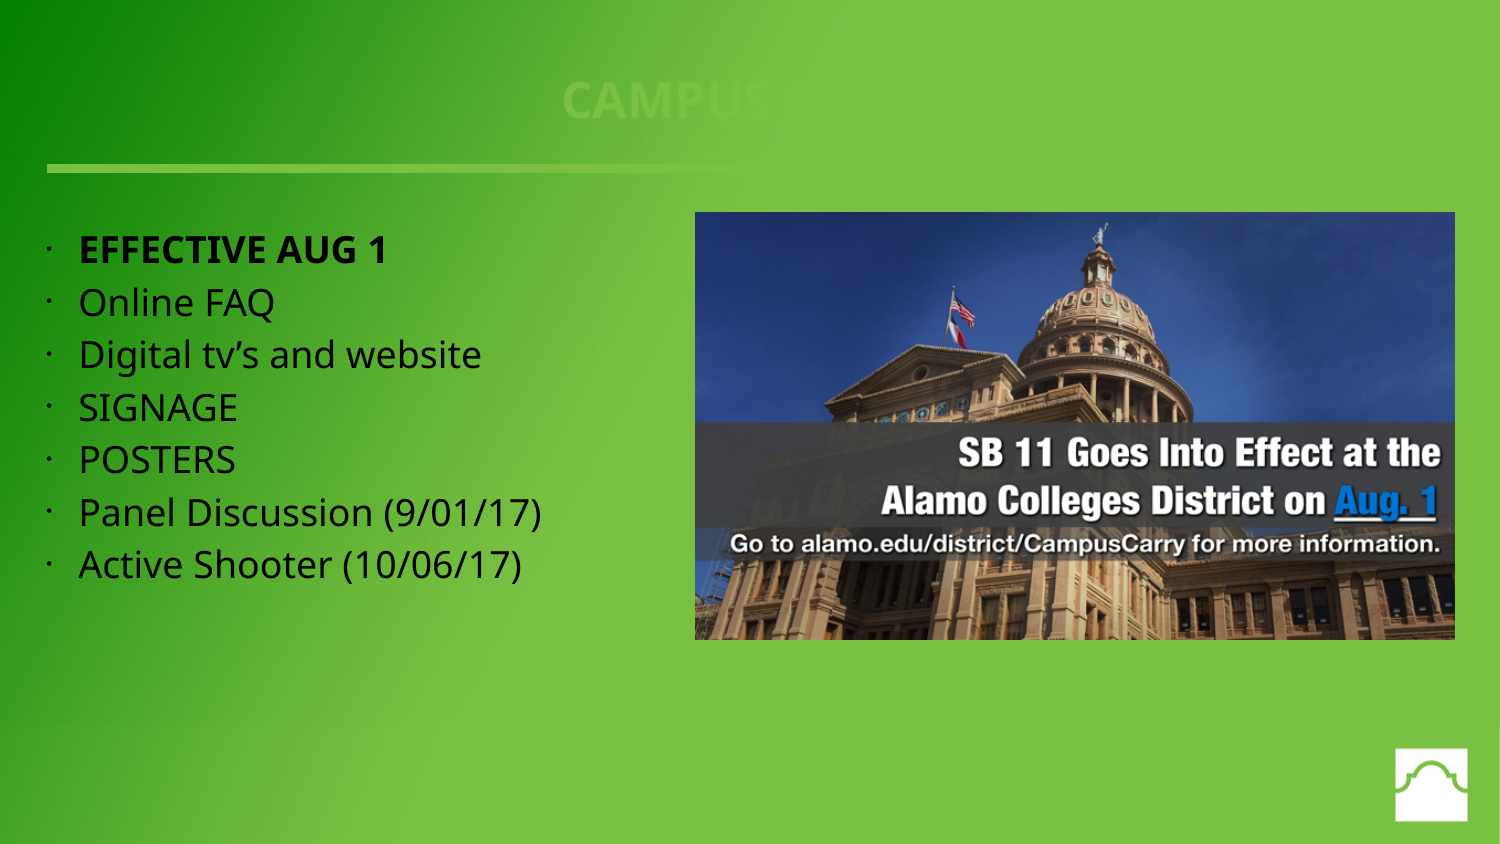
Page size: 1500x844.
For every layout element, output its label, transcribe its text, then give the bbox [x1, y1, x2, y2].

text_box [1074, 426, 1463, 677]
picture [0, 0, 1500, 844]
text_box CAMPUS CARRY [28, 28, 1482, 169]
text_box [28, 187, 1482, 666]
text_box EFFECTIVE AUG 1 Online FAQ Digital tv’s and website SIGNAGE POSTERS Panel Discussion (9/01/17) Active Shooter (10/06/17) [28, 218, 689, 594]
